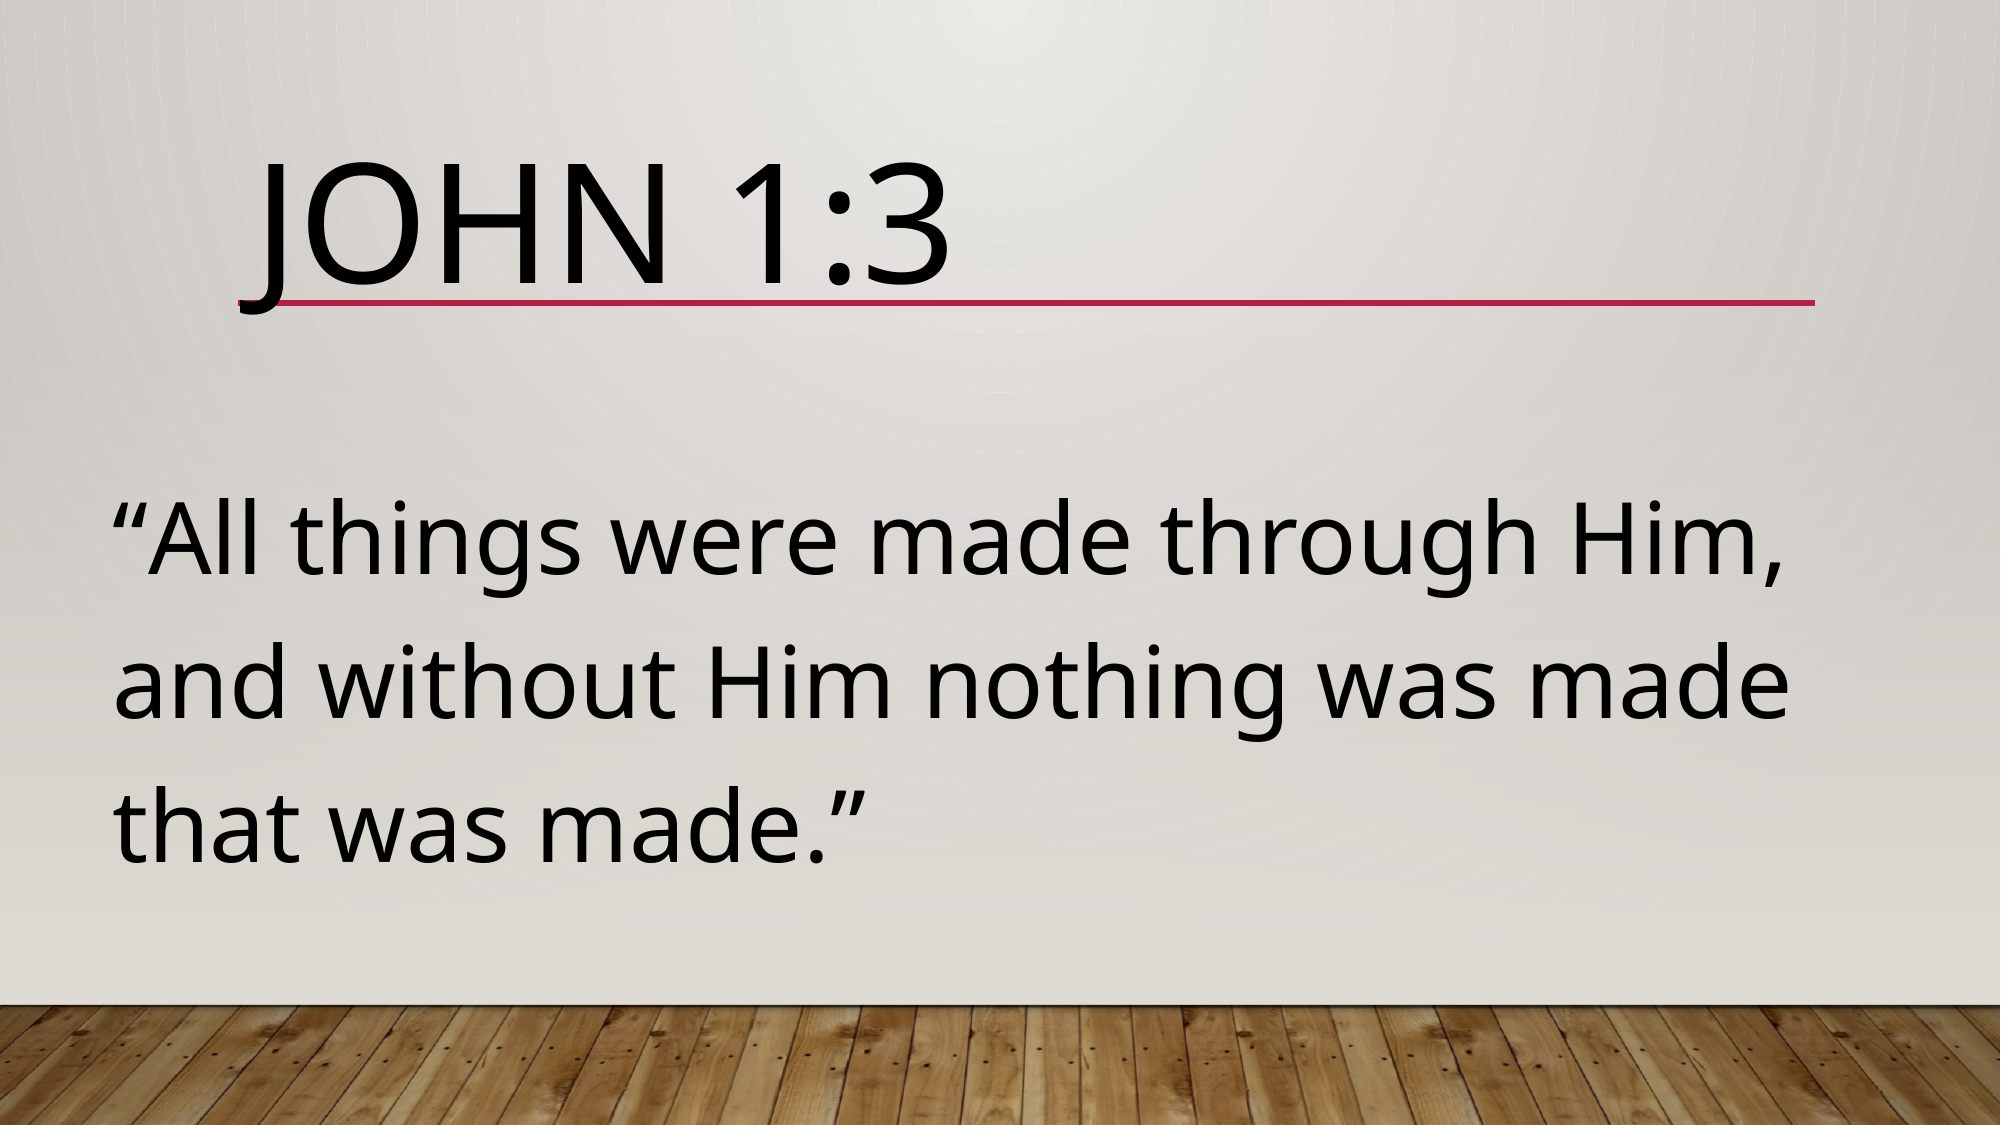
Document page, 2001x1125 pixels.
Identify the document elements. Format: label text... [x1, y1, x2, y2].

list “All things were made through Him, and without Him nothing was made that was made.” [97, 442, 1876, 971]
title John 1:3 [238, 131, 1814, 305]
picture [0, 1005, 2000, 1125]
